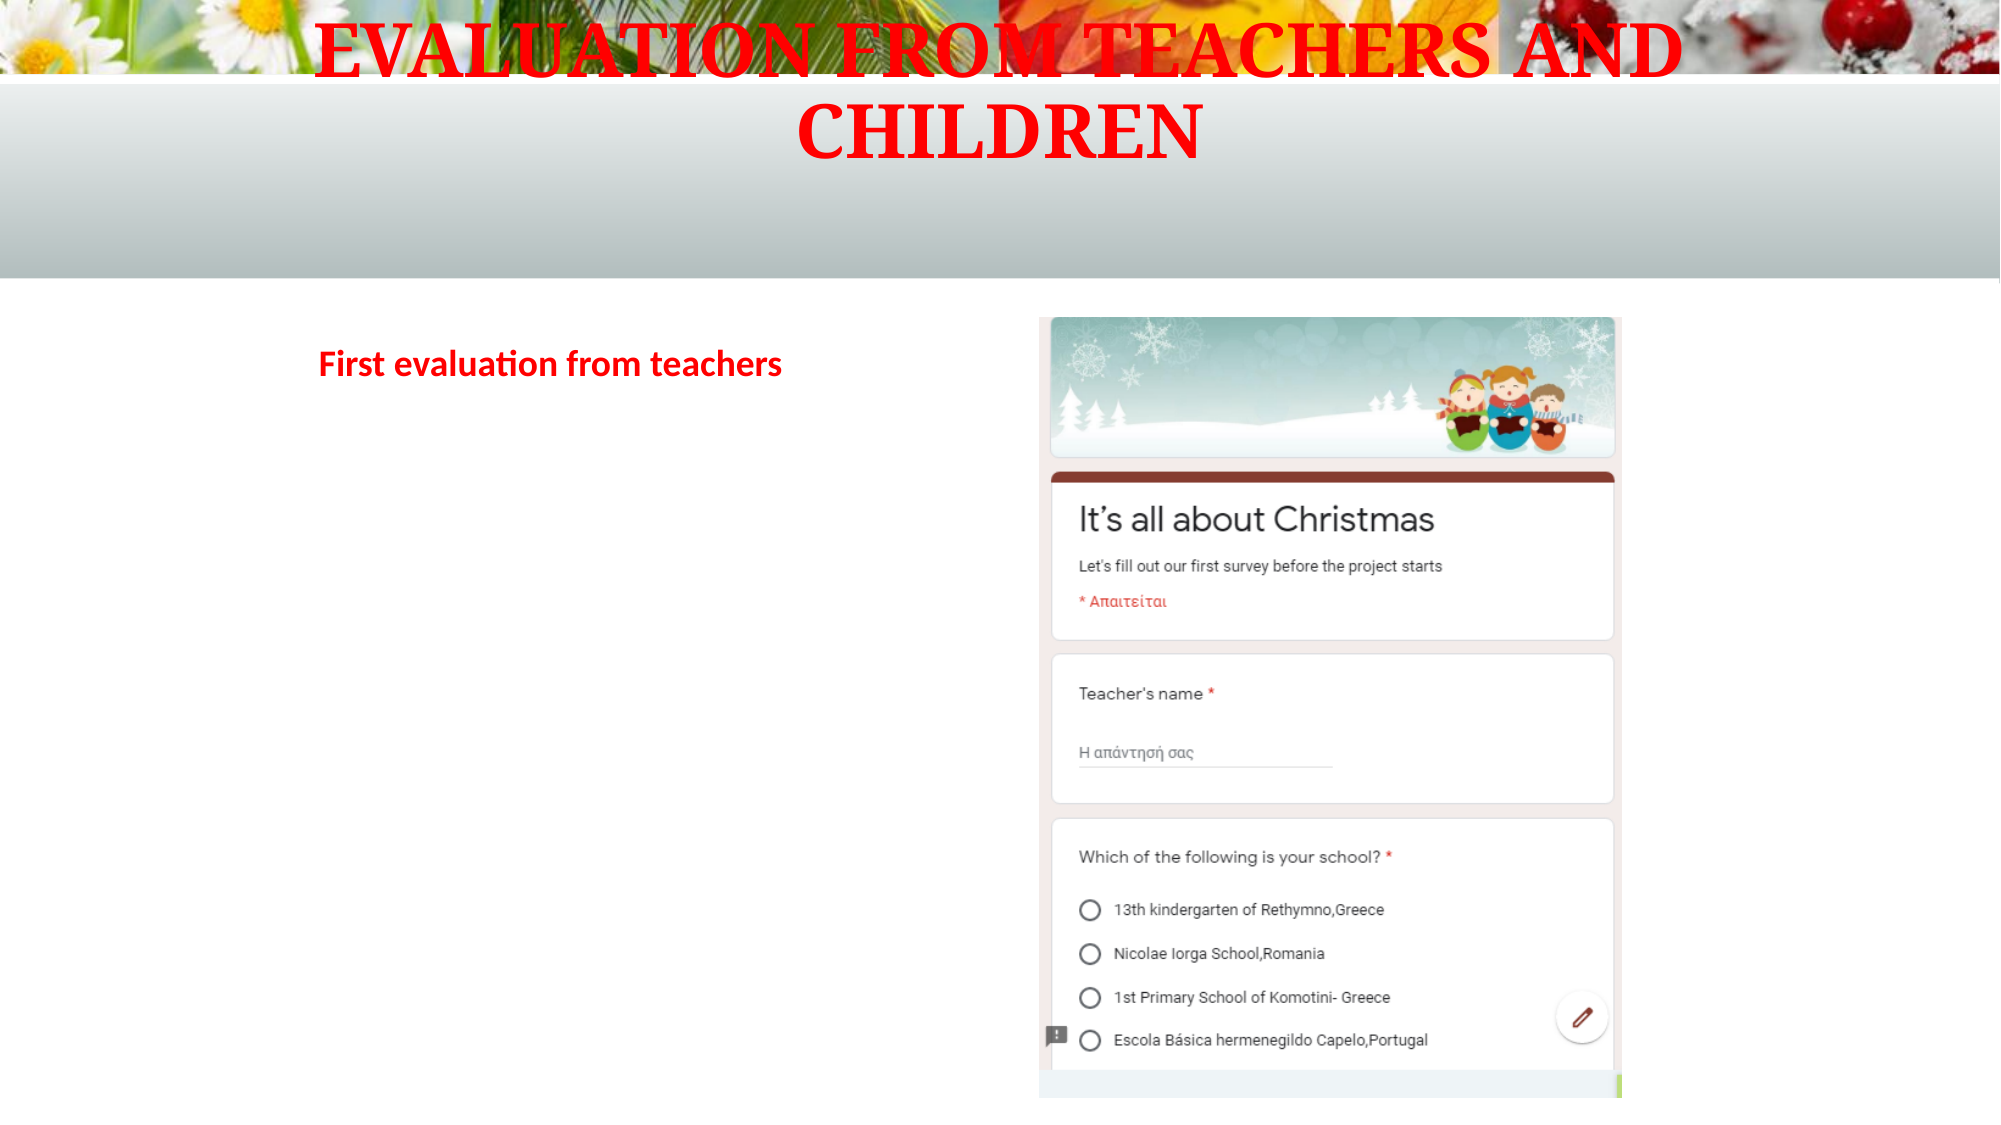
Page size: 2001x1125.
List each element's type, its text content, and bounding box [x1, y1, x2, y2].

title evaluation from teachers and children [174, 92, 1825, 273]
picture [0, 0, 2000, 74]
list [1039, 317, 1622, 1098]
text_box First evaluation from teachers [158, 331, 944, 392]
